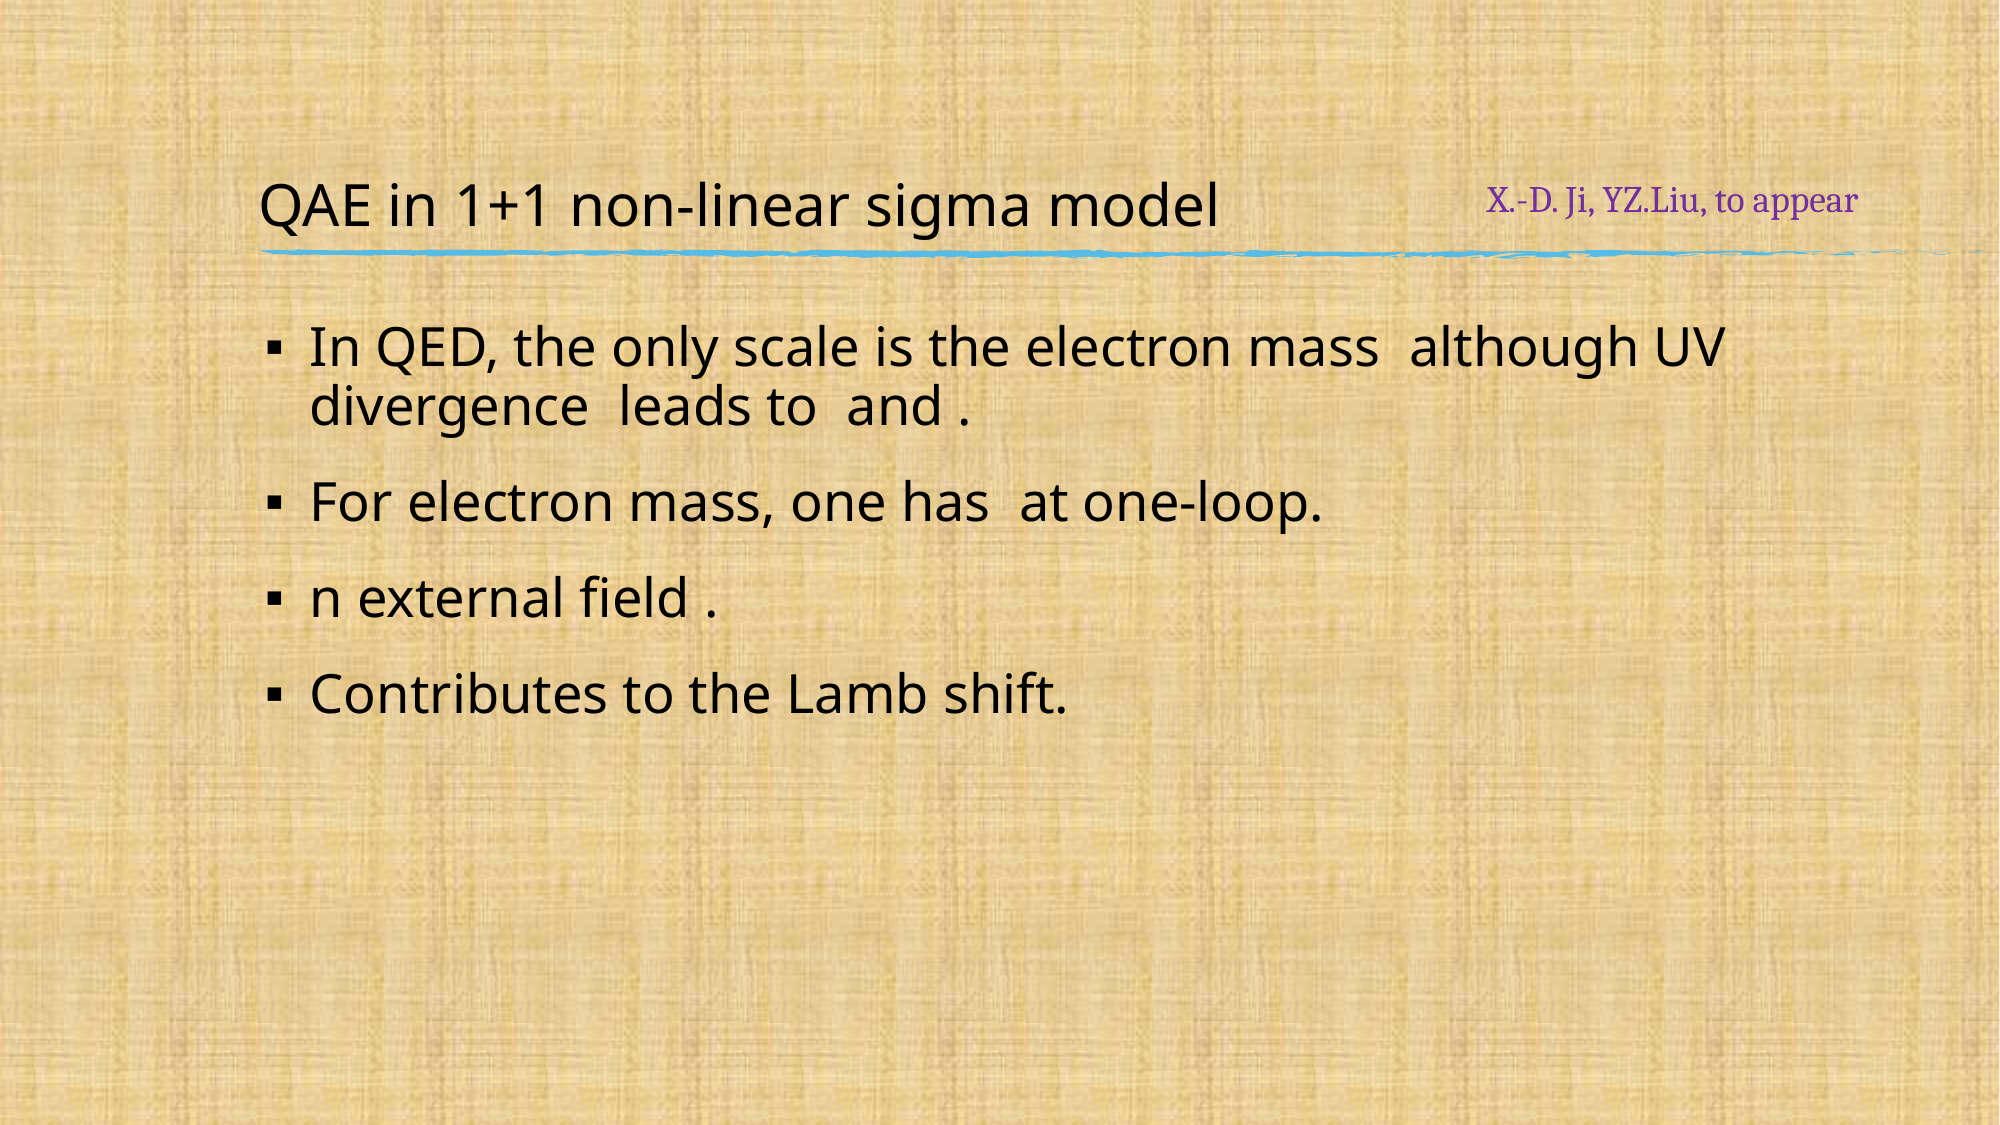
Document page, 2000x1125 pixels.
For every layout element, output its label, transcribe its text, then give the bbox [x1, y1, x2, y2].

picture [0, 0, 2000, 1125]
title QAE in 1+1 non-linear sigma model [243, 149, 1744, 317]
text_box X.-D. Ji, YZ.Liu, to appear [1472, 172, 1898, 228]
